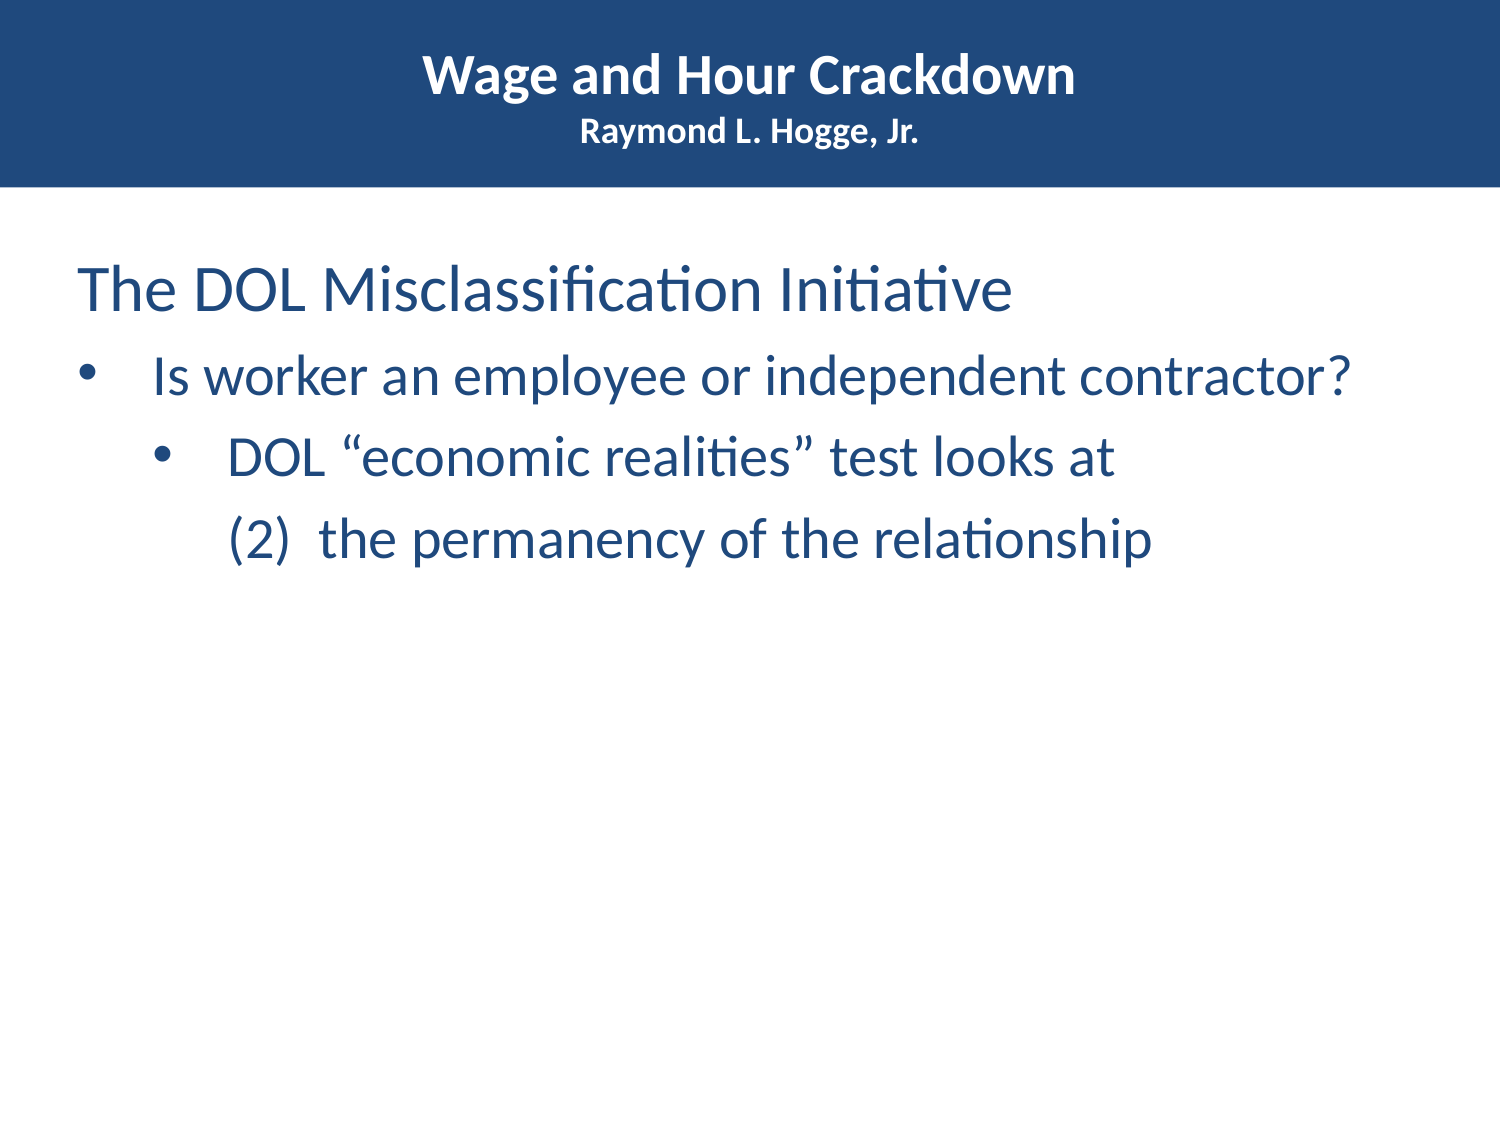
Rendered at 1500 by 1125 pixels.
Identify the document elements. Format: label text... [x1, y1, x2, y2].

title Wage and Hour Crackdown Raymond L. Hogge, Jr. [0, 0, 1500, 188]
subtitle The DOL Misclassification Initiative Is worker an employee or independent contractor? DOL “economic realities” test looks at (2) the permanency of the relationship [62, 237, 1438, 1075]
